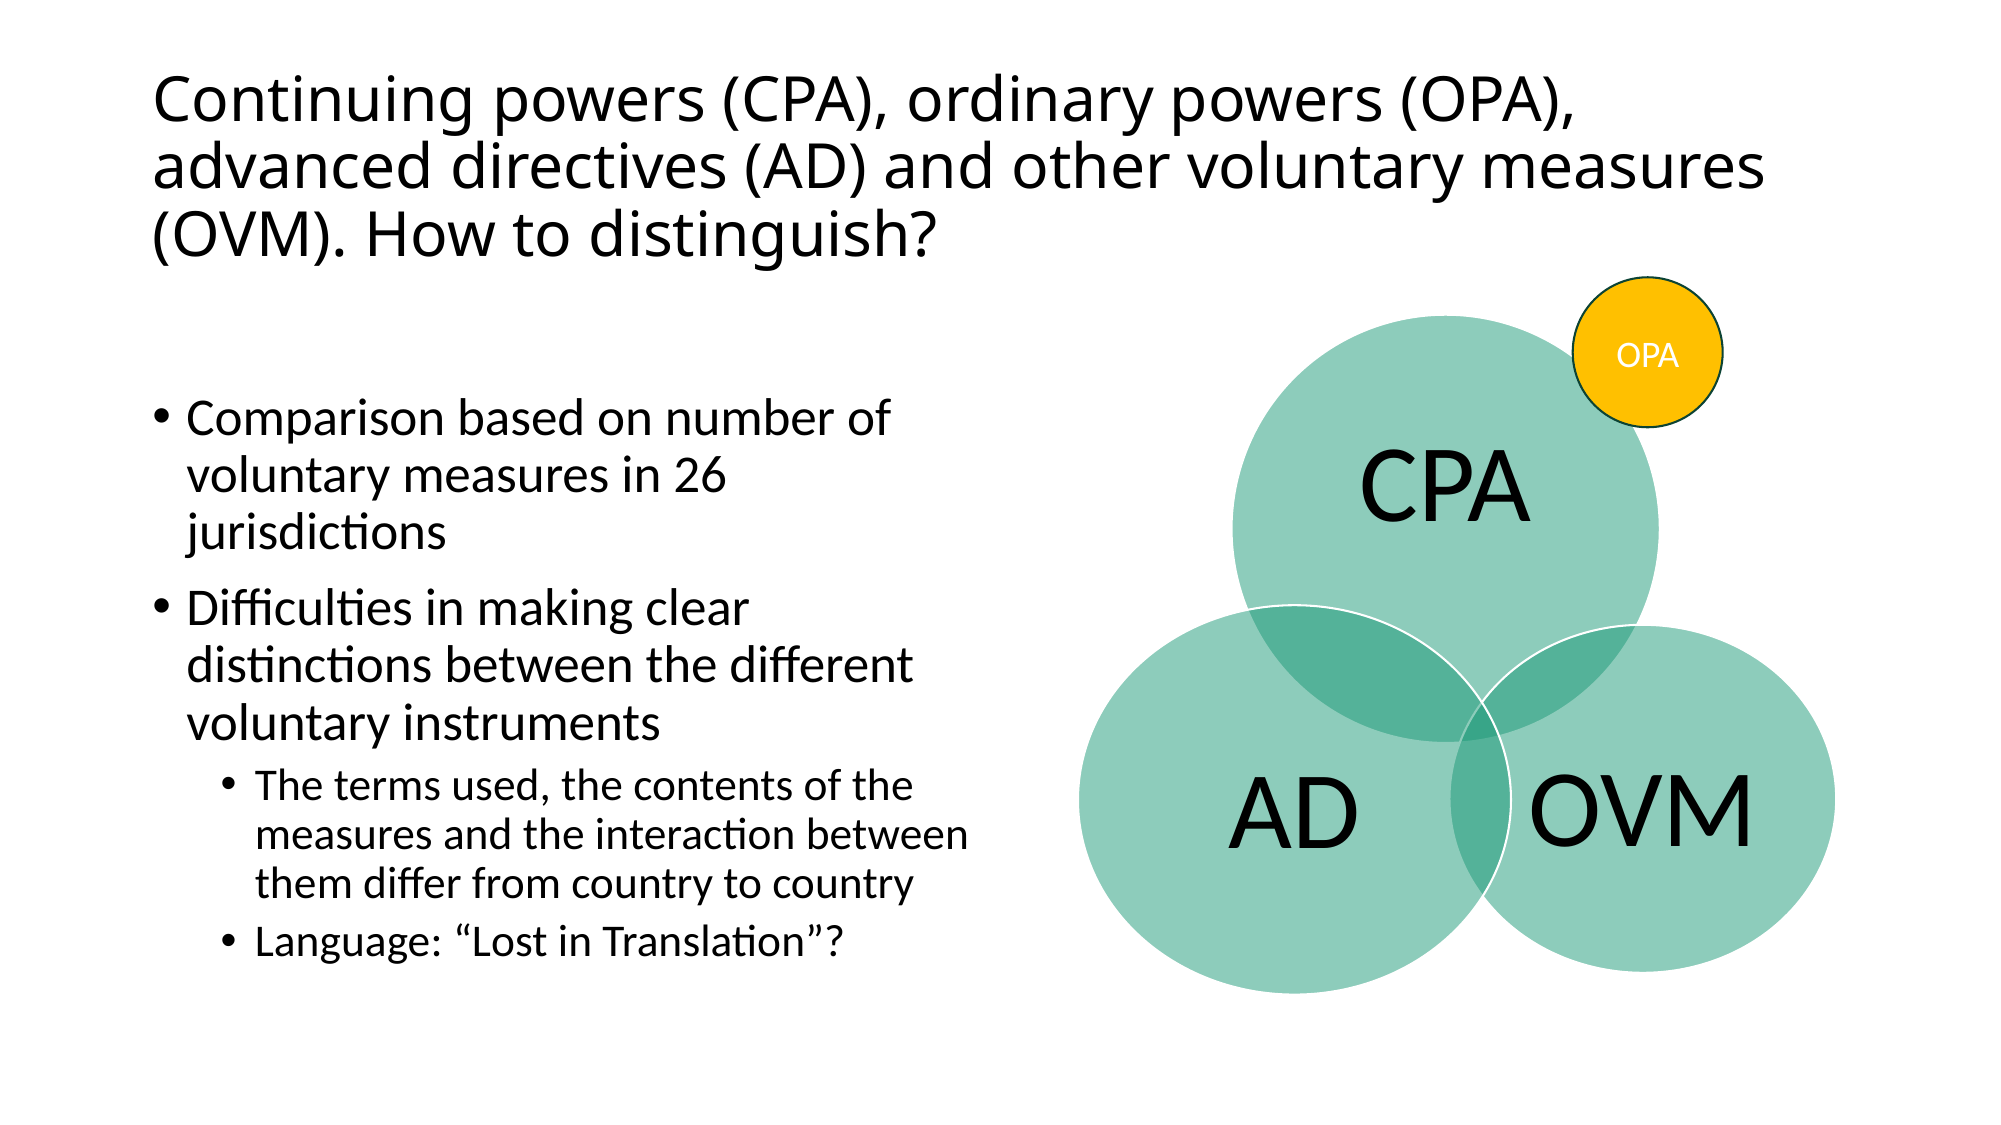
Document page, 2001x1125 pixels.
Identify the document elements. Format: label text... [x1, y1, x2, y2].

list Comparison based on number of voluntary measures in 26 jurisdictions Difficulties in making clear distinctions between the different voluntary instruments The terms used, the contents of the measures and the interaction between them differ from country to country Language: “Lost in Translation”? [137, 299, 988, 1014]
title Continuing powers (CPA), ordinary powers (OPA), advanced directives (AD) and other voluntary measures (OVM). How to distinguish? [137, 59, 1863, 278]
text_box OPA [1593, 276, 1702, 299]
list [1012, 299, 1863, 1014]
